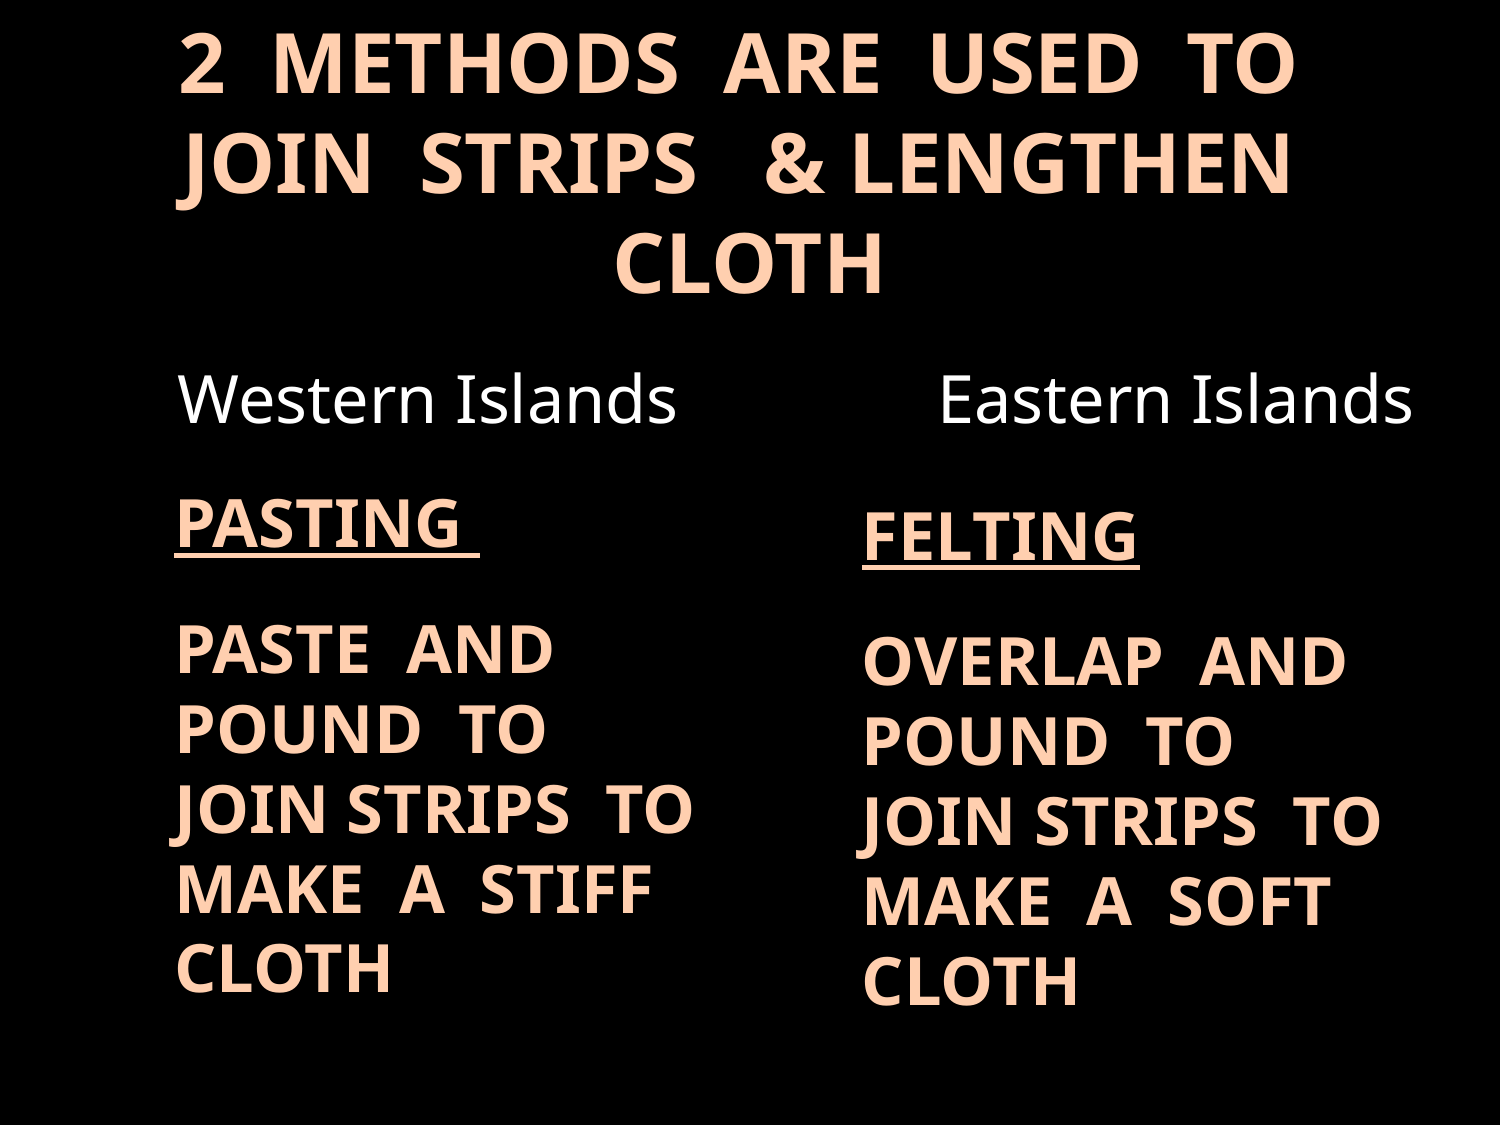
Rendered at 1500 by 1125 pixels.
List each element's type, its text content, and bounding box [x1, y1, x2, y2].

text_box Western Islands Eastern Islands [162, 349, 1450, 445]
list Felting overlap and pound to join strips TO make a soft cloth [762, 462, 1426, 1051]
list Pasting paste and pound to join strips TO make a stiff cloth [74, 449, 738, 1038]
title 2 METHODS ARE USED TO JOIN STRIPS & LENGTHEN CLOTH [75, 44, 1425, 275]
